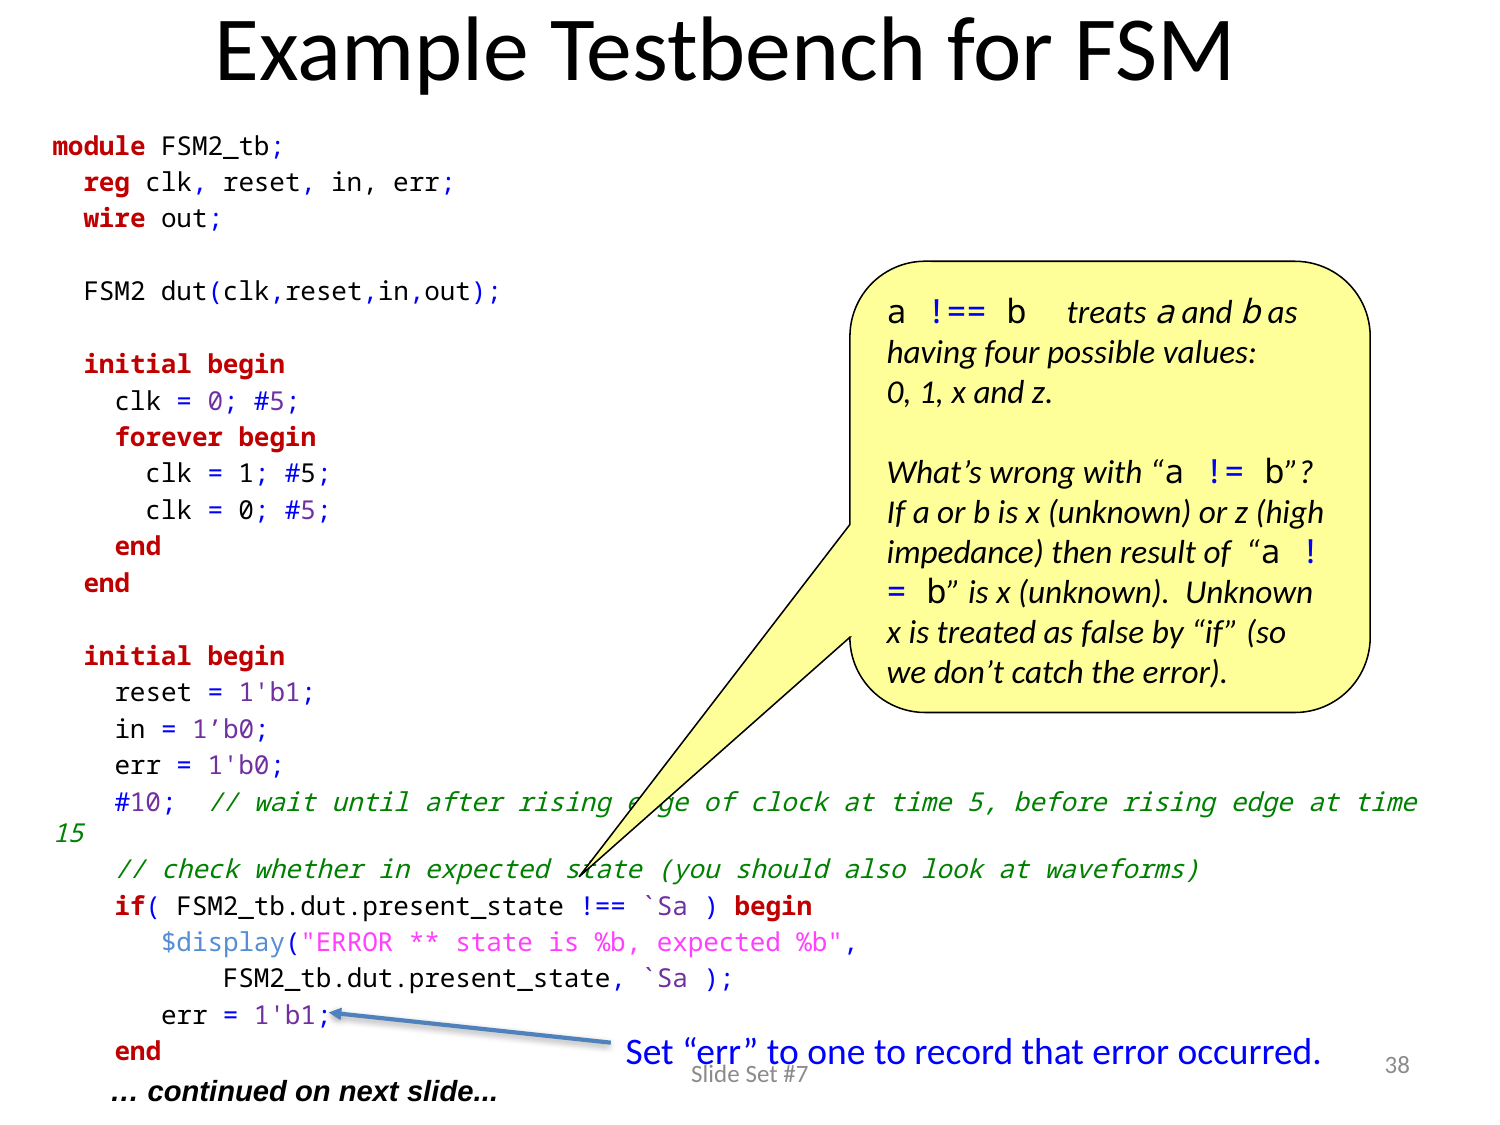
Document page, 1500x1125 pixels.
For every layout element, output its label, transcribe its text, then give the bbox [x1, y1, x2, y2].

list module FSM2_tb; reg clk, reset, in, err; wire out; FSM2 dut(clk,reset,in,out); initial begin clk = 0; #5; forever begin clk = 1; #5; clk = 0; #5; end end initial begin reset = 1'b1; in = 1’b0; err = 1'b0; #10; // wait until after rising edge of clock at time 5, before rising edge at time 15 // check whether in expected state (you should also look at waveforms) if( FSM2_tb.dut.present_state !== `Sa ) begin $display("ERROR ** state is %b, expected %b", FSM2_tb.dut.present_state, `Sa ); err = 1'b1; end … continued on next slide... [37, 121, 1478, 1125]
text_box Set “err” to one to record that error occurred. [616, 1019, 1409, 1079]
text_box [328, 1012, 612, 1043]
title Example Testbench for FSM [37, 0, 1415, 138]
text_box a !== b treats a and b as having four possible values: 0, 1, x and z. What’s wrong with “a != b”? If a or b is x (unknown) or z (high impedance) then result of “a != b” is x (unknown). Unknown x is treated as false by “if” (so we don’t catch the error). [579, 261, 1371, 877]
slide_number 38 [1074, 1033, 1425, 1094]
footer Slide Set #7 [512, 1042, 988, 1103]
